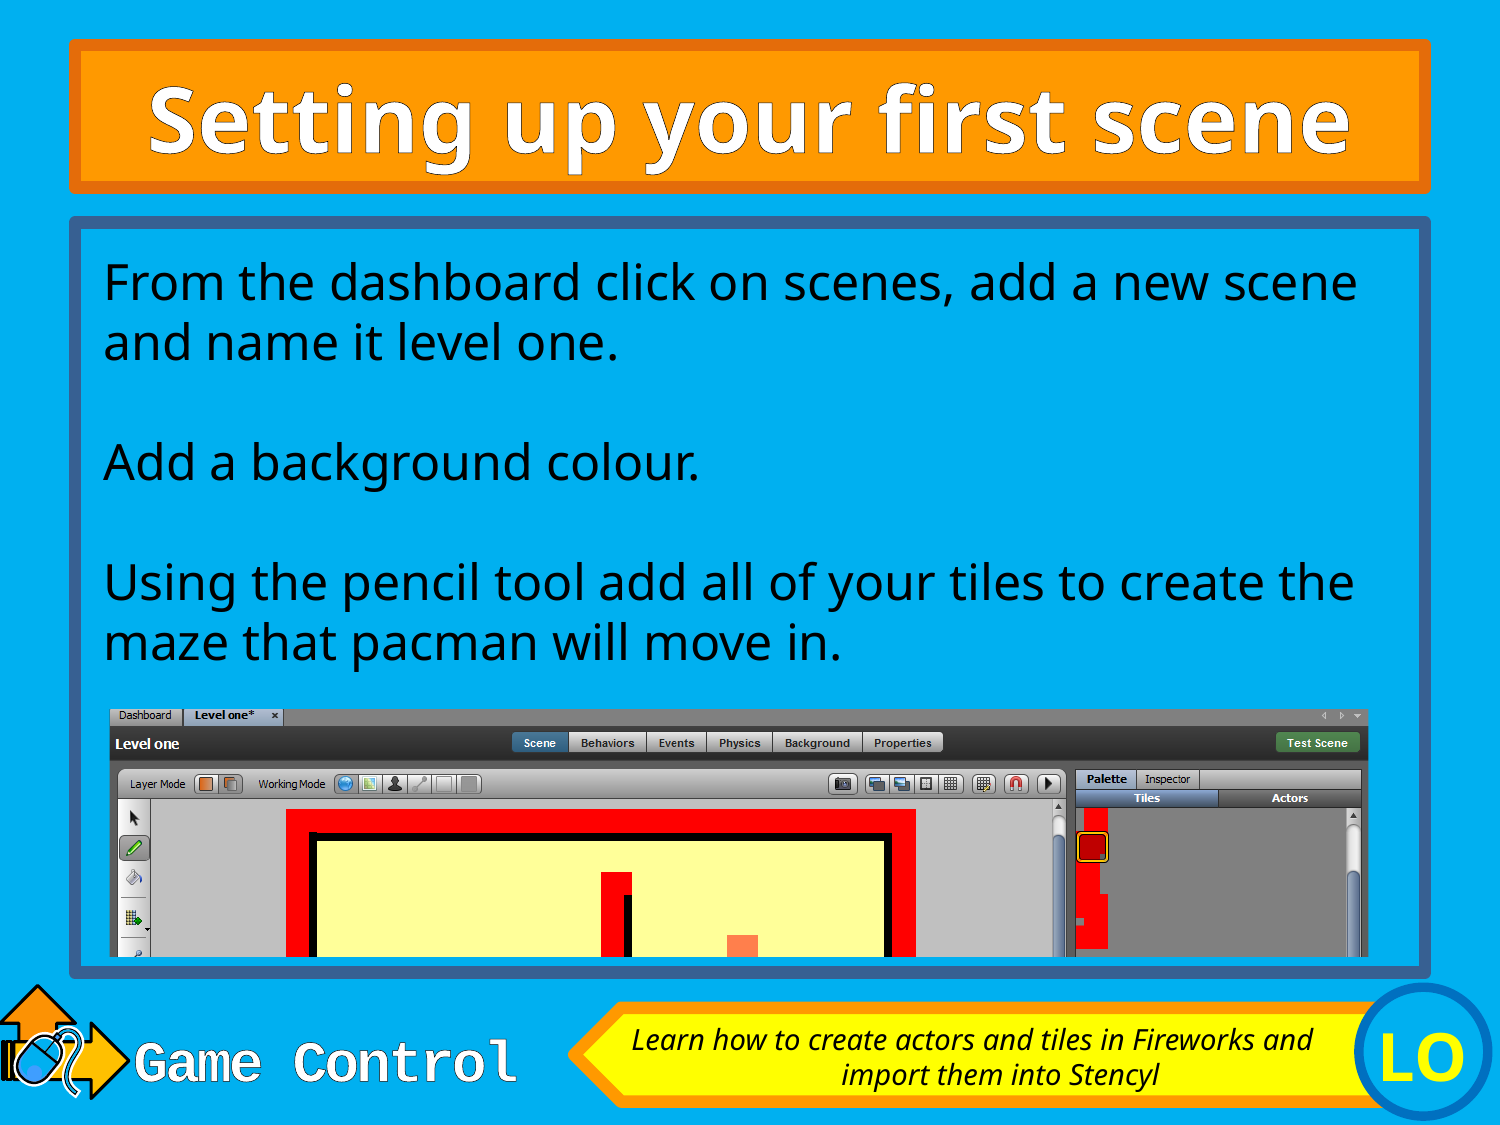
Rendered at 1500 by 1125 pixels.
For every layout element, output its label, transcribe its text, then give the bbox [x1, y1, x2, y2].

picture [110, 710, 1368, 956]
list Learn how to create actors and tiles in Fireworks and import them into Stencyl [580, 1008, 1366, 1102]
list [69, 216, 1431, 979]
text_box From the dashboard click on scenes, add a new scene and name it level one. Add a background colour. Using the pencil tool add all of your tiles to create the maze that pacman will move in. [88, 243, 1390, 679]
title Setting up your first scene [69, 39, 1431, 194]
